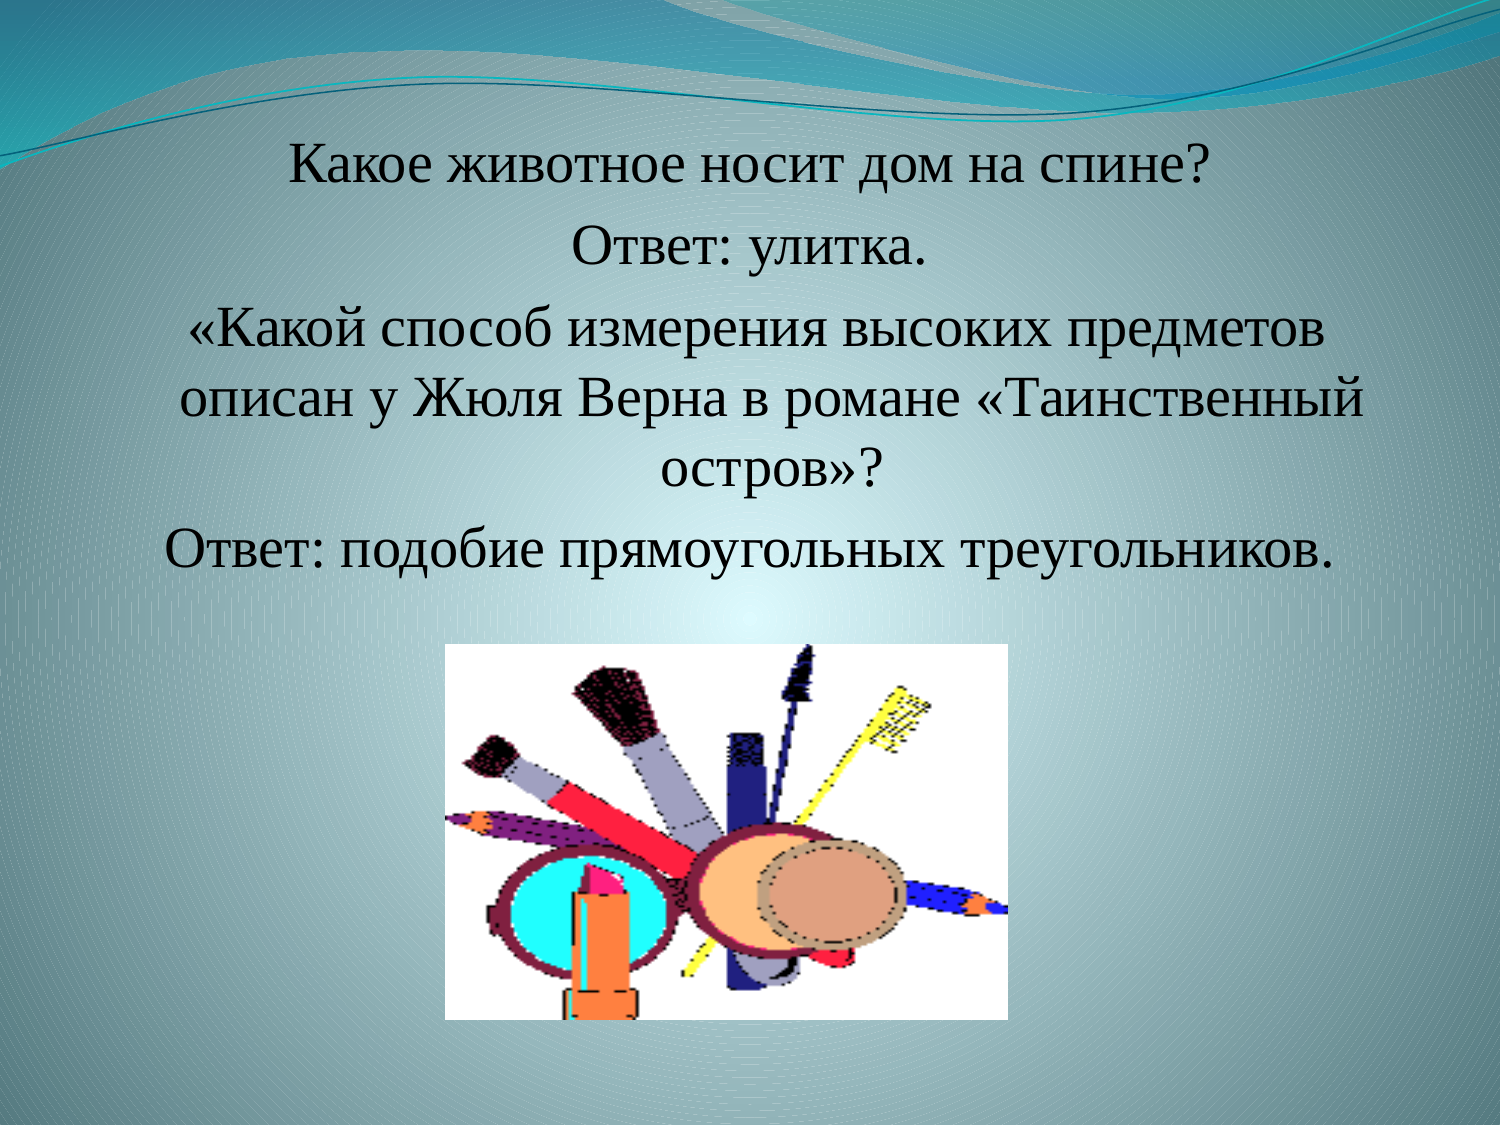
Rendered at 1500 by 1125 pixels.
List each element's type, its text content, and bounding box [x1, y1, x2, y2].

list Какое животное носит дом на спине? Ответ: улитка. «Какой способ измерения высоких предметов описан у Жюля Верна в романе «Таинственный остров»? Ответ: подобие прямоугольных треугольников. [75, 117, 1425, 692]
picture [445, 644, 1009, 1020]
